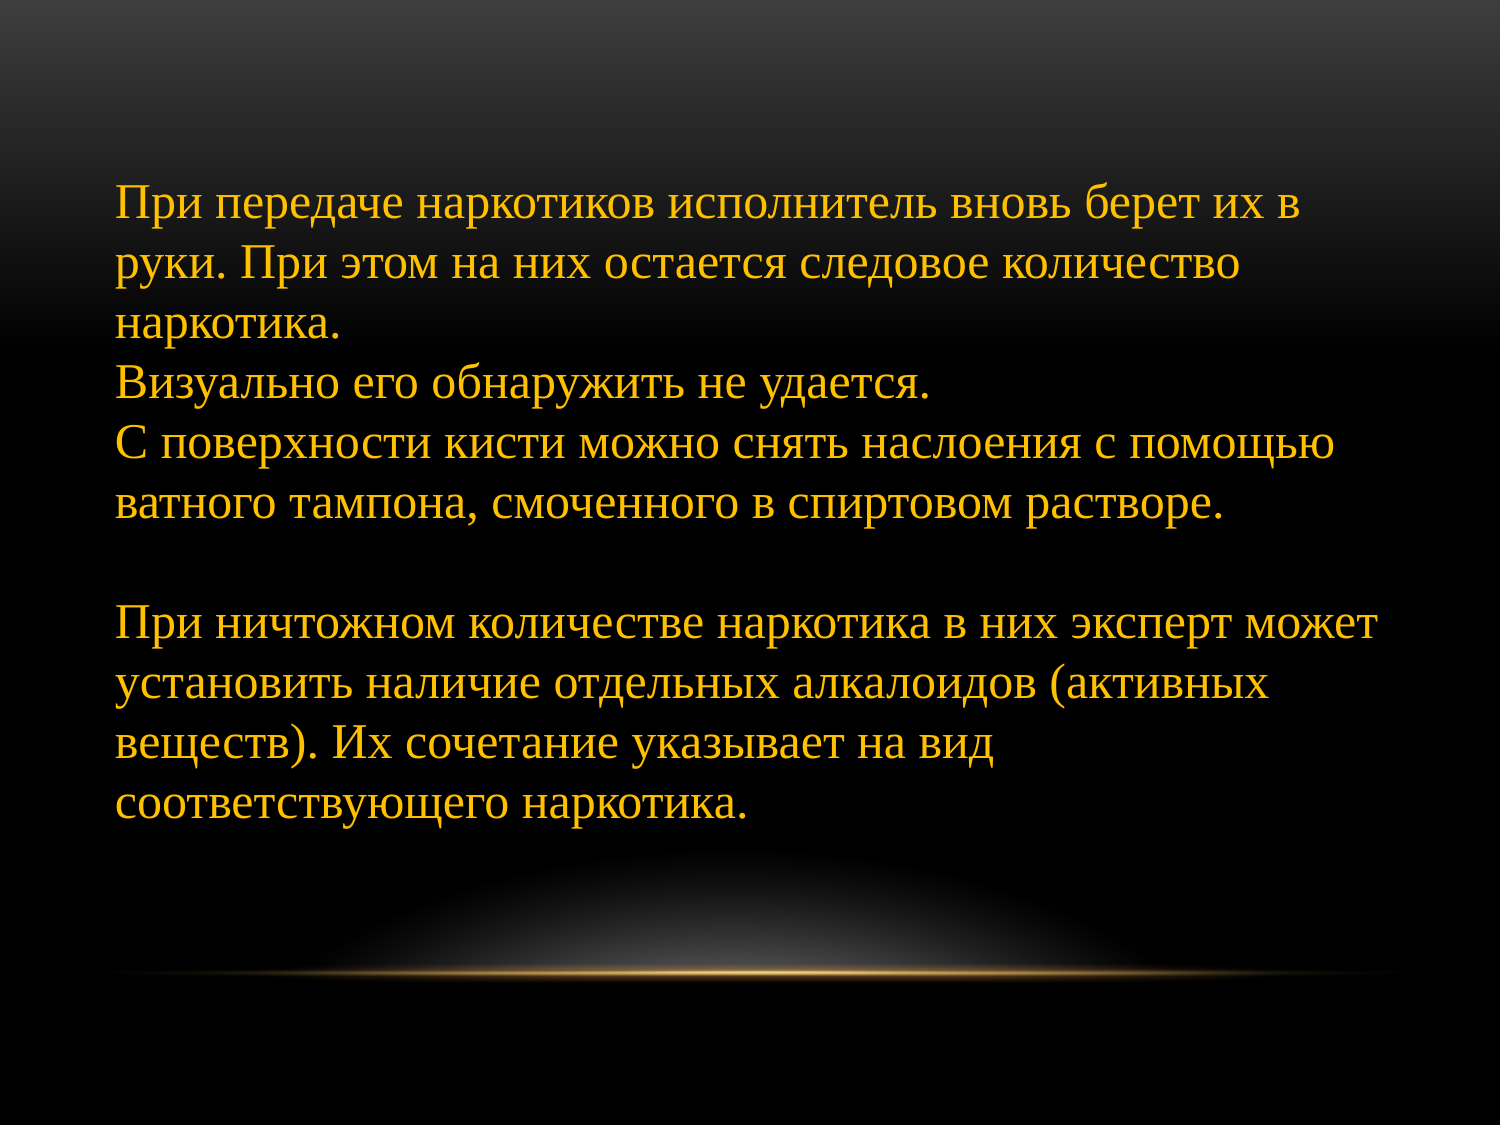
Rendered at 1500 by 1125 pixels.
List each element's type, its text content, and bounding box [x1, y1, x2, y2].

text_box При передаче наркотиков исполнитель вновь берет их в руки. При этом на них остается следовое количество наркотика. Визуально его обнаружить не удается. С поверхности кисти можно снять наслоения с помощью ватного тампона, смоченного в спиртовом растворе. При ничтожном количестве наркотика в них эксперт может установить наличие отдельных алкалоидов (активных веществ). Их сочетание указывает на вид соответствующего наркотика. [100, 160, 1400, 836]
picture [0, 0, 1500, 1125]
